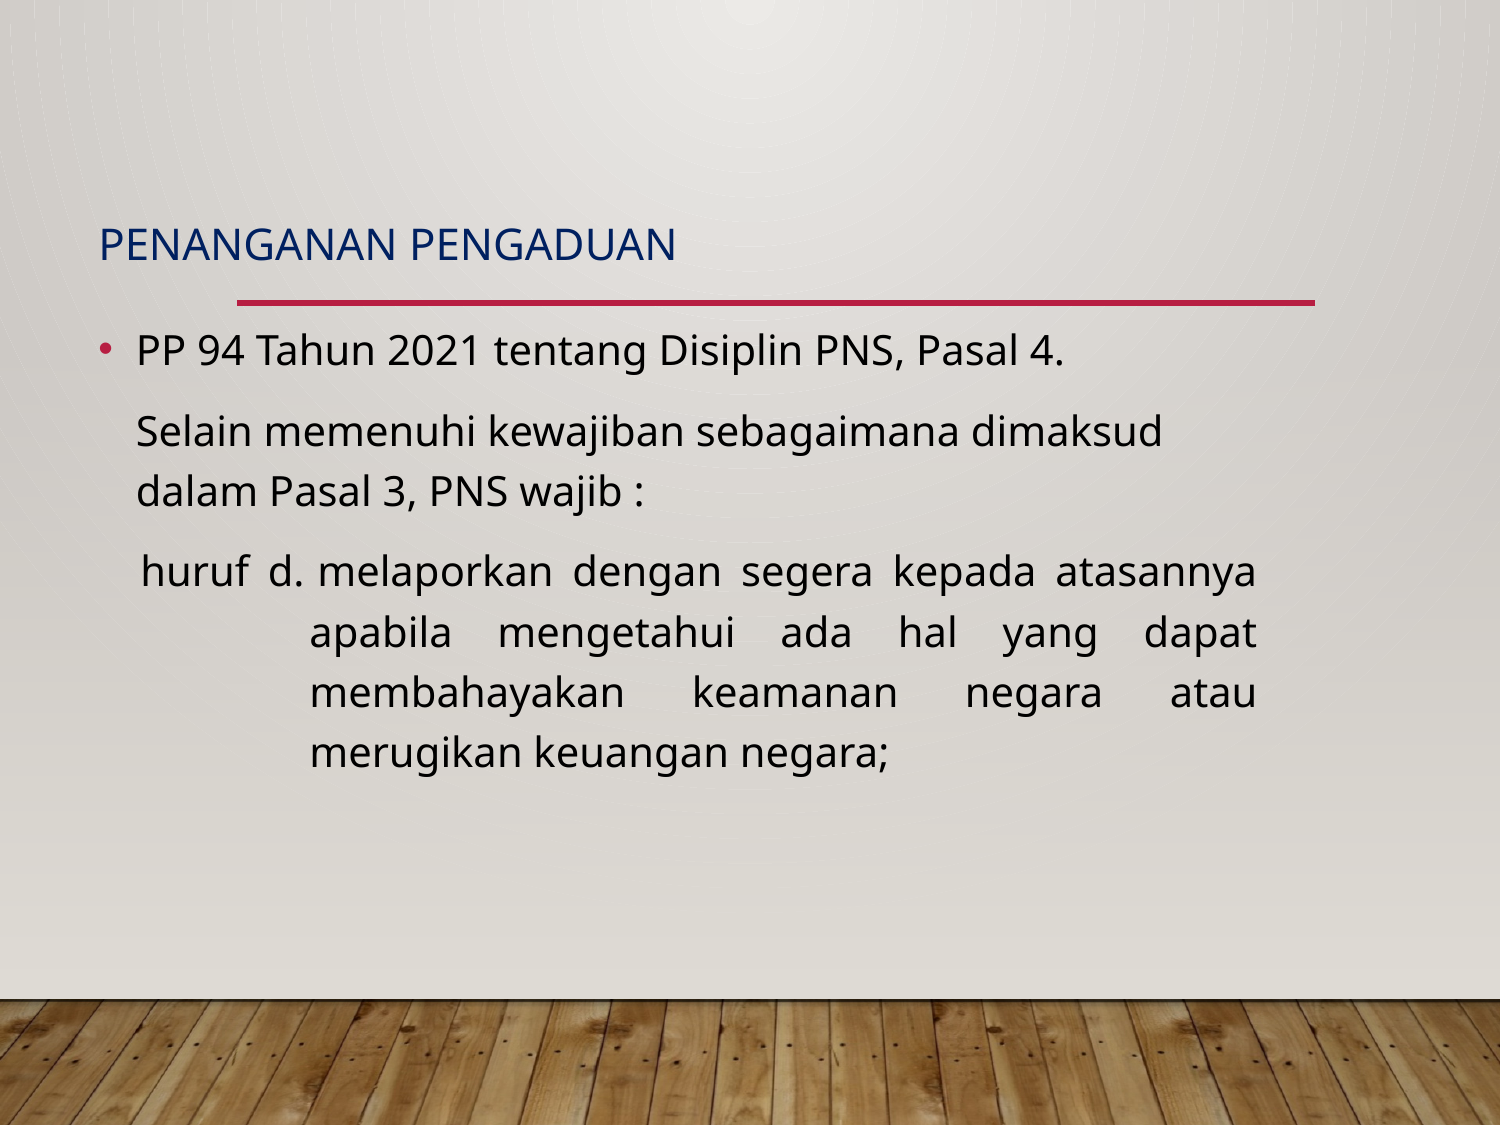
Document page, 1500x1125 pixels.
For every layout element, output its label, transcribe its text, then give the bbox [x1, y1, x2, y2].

title Penanganan pengaduan [83, 215, 1141, 287]
picture [0, 999, 1500, 1125]
list PP 94 Tahun 2021 tentang Disiplin PNS, Pasal 4. Selain memenuhi kewajiban sebagaimana dimaksud dalam Pasal 3, PNS wajib : huruf d. melaporkan dengan segera kepada atasannya apabila mengetahui ada hal yang dapat membahayakan keamanan negara atau merugikan keuangan negara; [83, 305, 1273, 884]
